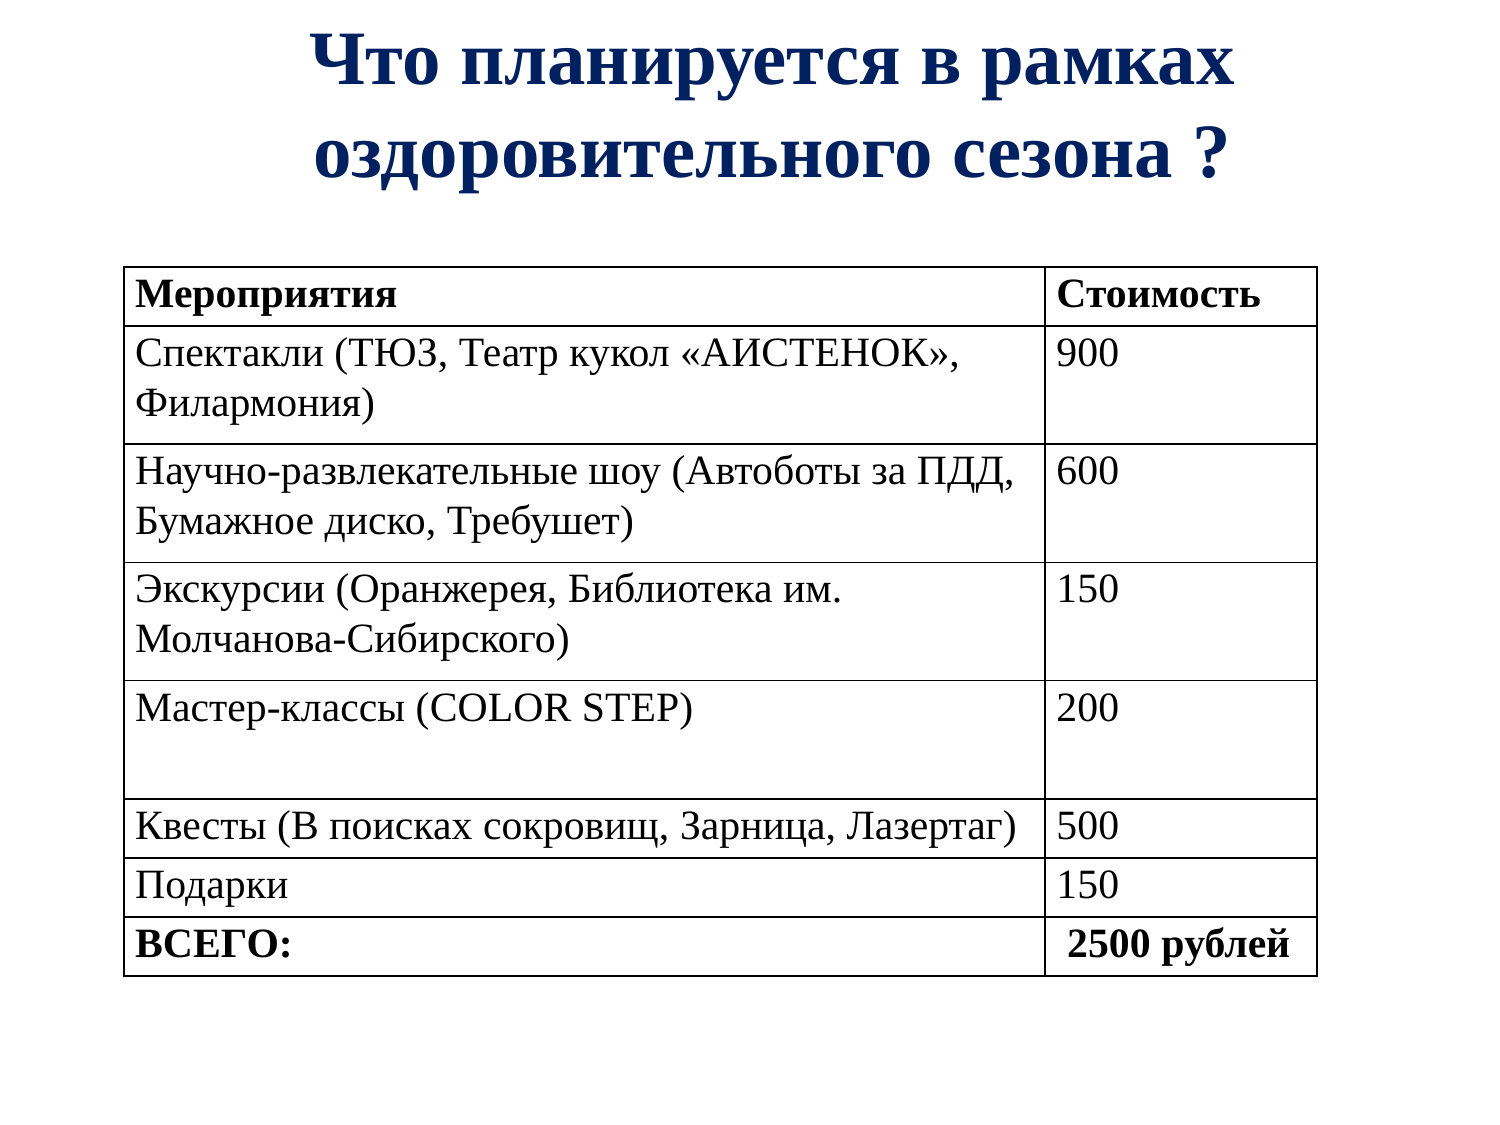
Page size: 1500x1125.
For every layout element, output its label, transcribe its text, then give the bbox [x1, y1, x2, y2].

table_cell 2500 рублей [1046, 918, 1316, 975]
table_cell 200 [1046, 681, 1316, 798]
table_cell Подарки [125, 859, 1044, 916]
table_cell 600 [1046, 445, 1316, 562]
table_cell Спектакли (ТЮЗ, Театр кукол «АИСТЕНОК», Филармония) [125, 327, 1044, 443]
table_header Стоимость [1046, 268, 1316, 325]
table_cell Научно-развлекательные шоу (Автоботы за ПДД, Бумажное диско, Требушет) [125, 445, 1044, 562]
table_cell 500 [1046, 800, 1316, 857]
table_cell Квесты (В поисках сокровищ, Зарница, Лазертаг) [125, 800, 1044, 857]
table_cell 150 [1046, 563, 1316, 680]
table_cell ВСЕГО: [125, 918, 1044, 975]
title Что планируется в рамках оздоровительного сезона ? [63, 0, 1482, 201]
table_cell 900 [1046, 327, 1316, 443]
table_header Мероприятия [125, 268, 1044, 325]
table_cell Экскурсии (Оранжерея, Библиотека им. Молчанова-Сибирского) [125, 563, 1044, 680]
table_cell 150 [1046, 859, 1316, 916]
table_cell Мастер-классы (COLOR STEP) [125, 681, 1044, 798]
